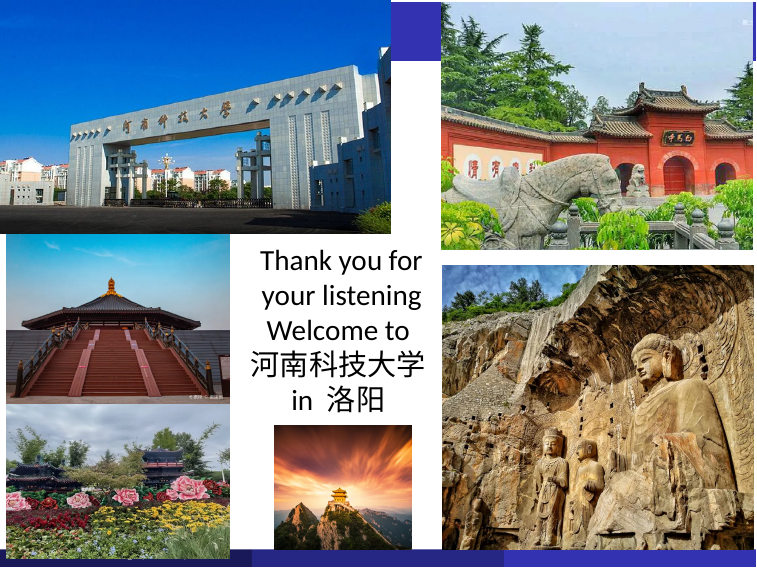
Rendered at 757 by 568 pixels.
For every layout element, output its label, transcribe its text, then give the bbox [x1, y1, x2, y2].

picture [441, 265, 754, 550]
text_box Thank you for your listening Welcome to 河南科技大学 in 洛阳 [234, 233, 454, 424]
picture [0, 0, 392, 560]
picture [440, 1, 753, 250]
picture [274, 424, 412, 551]
